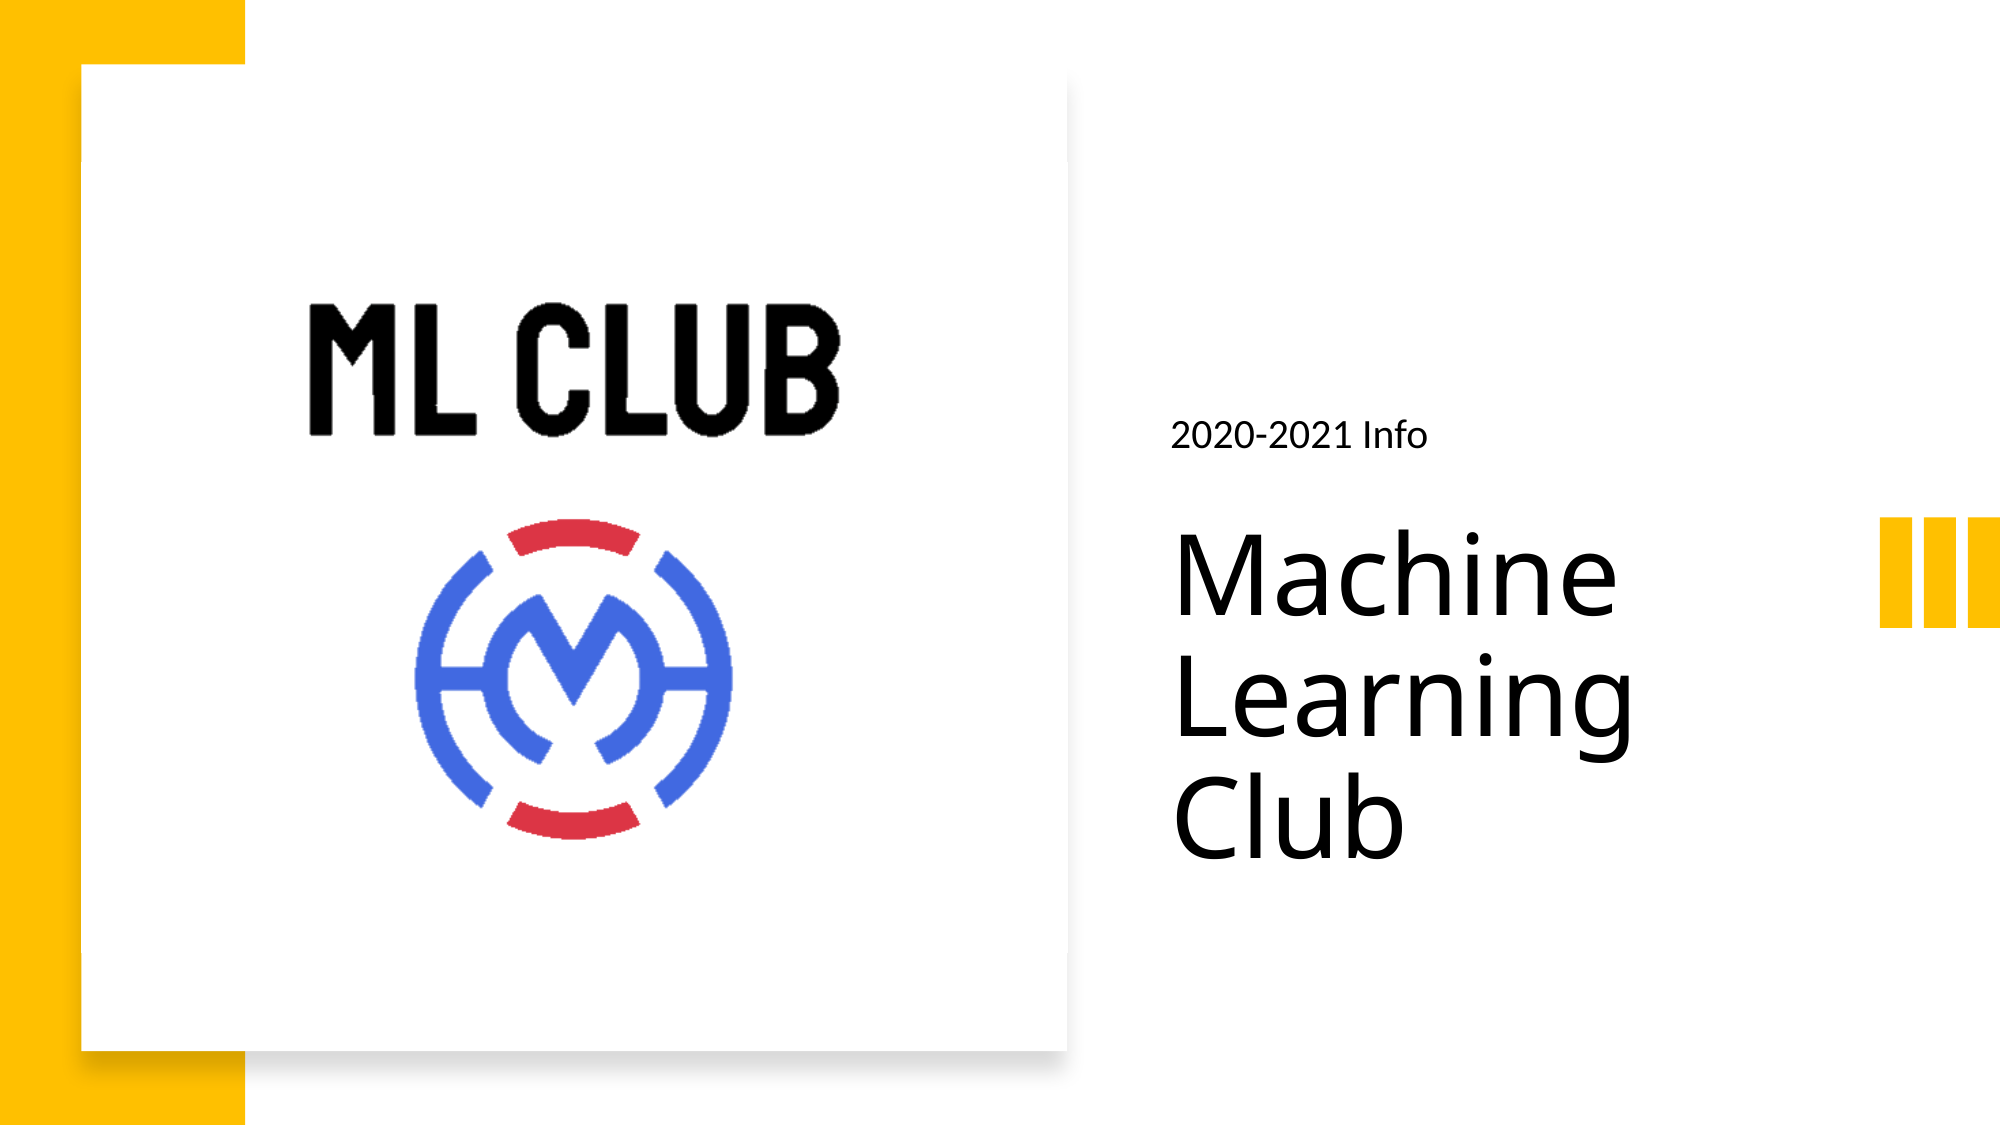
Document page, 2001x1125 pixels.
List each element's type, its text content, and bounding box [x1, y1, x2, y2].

text_box [80, 63, 1068, 1052]
subtitle 2020-2021 Info [1155, 184, 1818, 465]
title Machine Learning Club [1155, 510, 1818, 903]
text_box [246, 0, 2000, 1125]
picture [81, 162, 1068, 953]
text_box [1879, 517, 2000, 628]
text_box [0, 0, 246, 1125]
